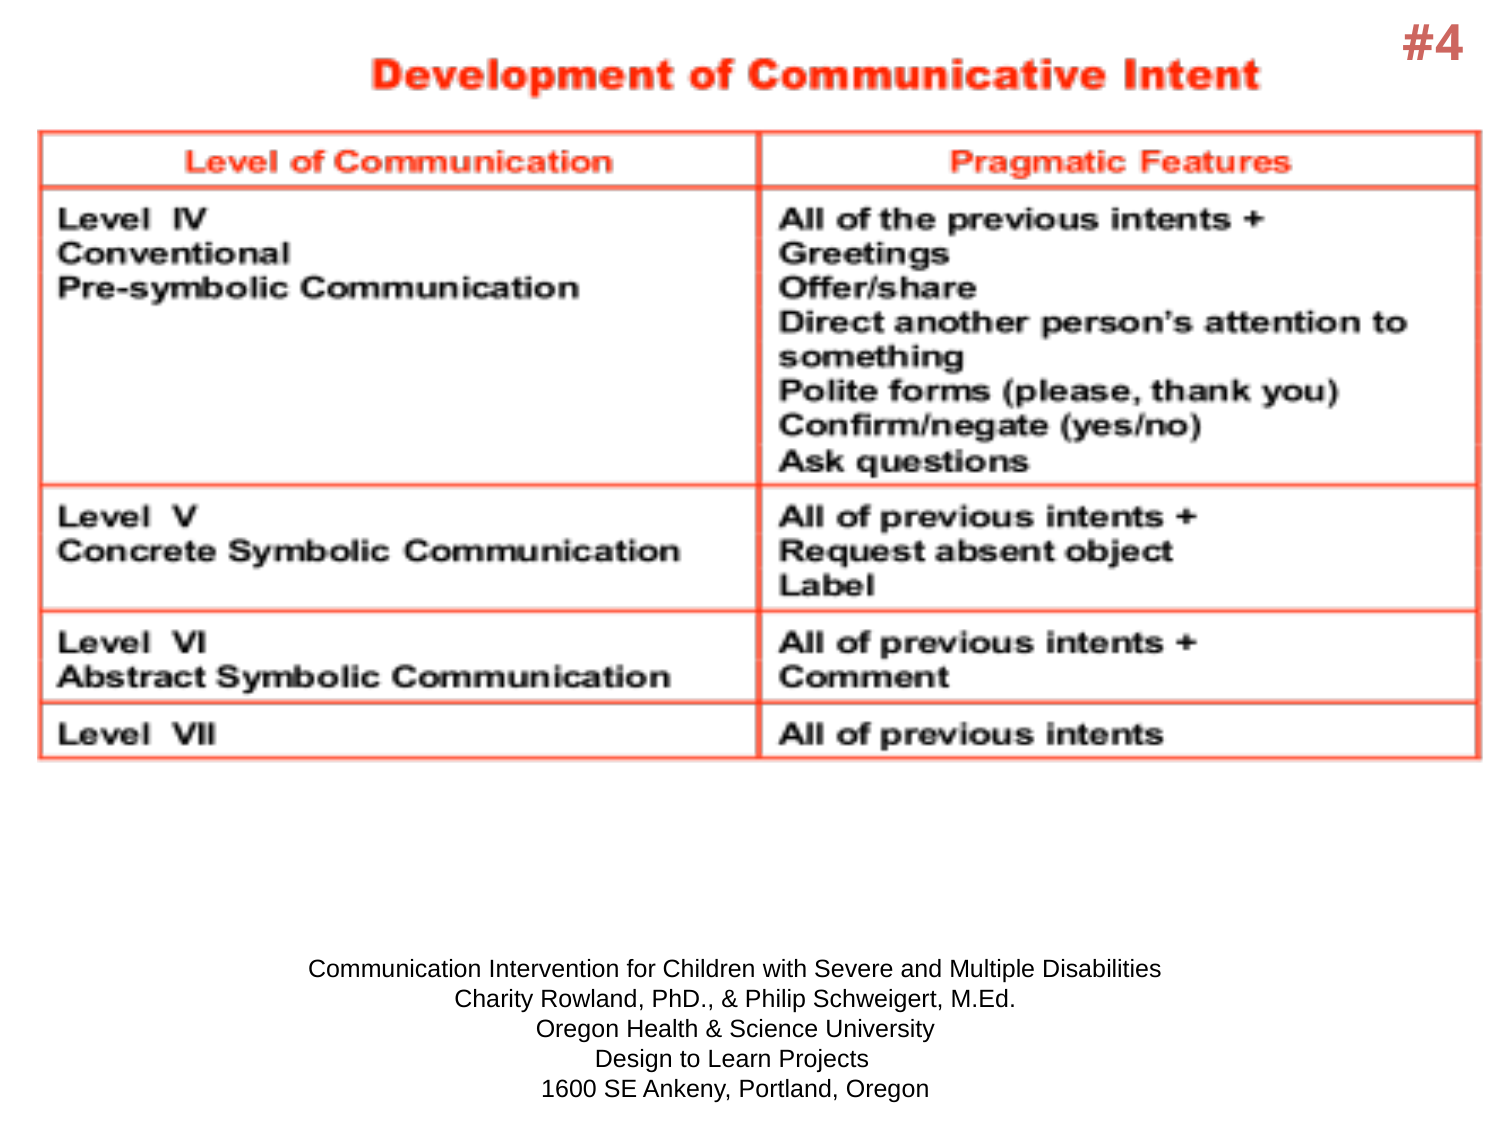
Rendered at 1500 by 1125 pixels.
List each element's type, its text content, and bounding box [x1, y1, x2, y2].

picture [37, 0, 1500, 1076]
text_box Communication Intervention for Children with Severe and Multiple Disabilities Charity Rowland, PhD., & Philip Schweigert, M.Ed. Oregon Health & Science University Design to Learn Projects 1600 SE Ankeny, Portland, Oregon [301, 1076, 1171, 1103]
